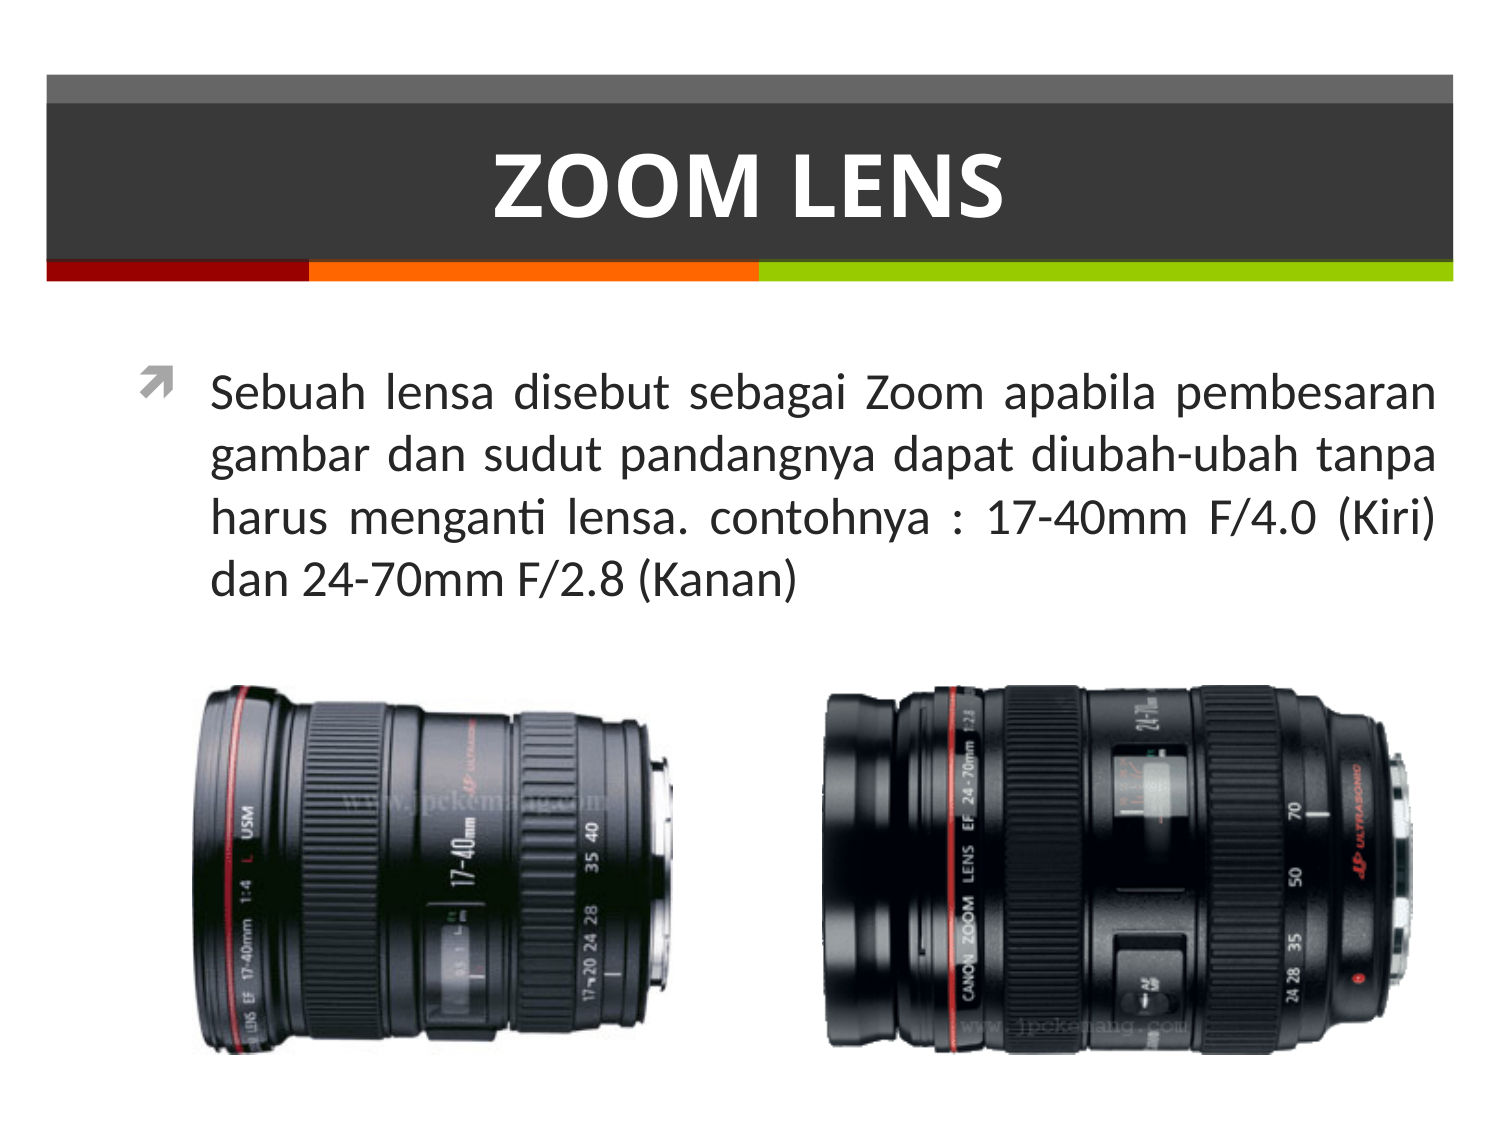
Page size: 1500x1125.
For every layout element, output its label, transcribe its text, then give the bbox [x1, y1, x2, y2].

picture [822, 684, 1413, 1056]
list Sebuah lensa disebut sebagai Zoom apabila pembesaran gambar dan sudut pandangnya dapat diubah-ubah tanpa harus menganti lensa. contohnya : 17-40mm F/4.0 (Kiri) dan 24-70mm F/2.8 (Kanan) [120, 350, 1454, 1005]
picture [191, 684, 673, 1056]
title ZOOM LENS [46, 103, 1454, 263]
